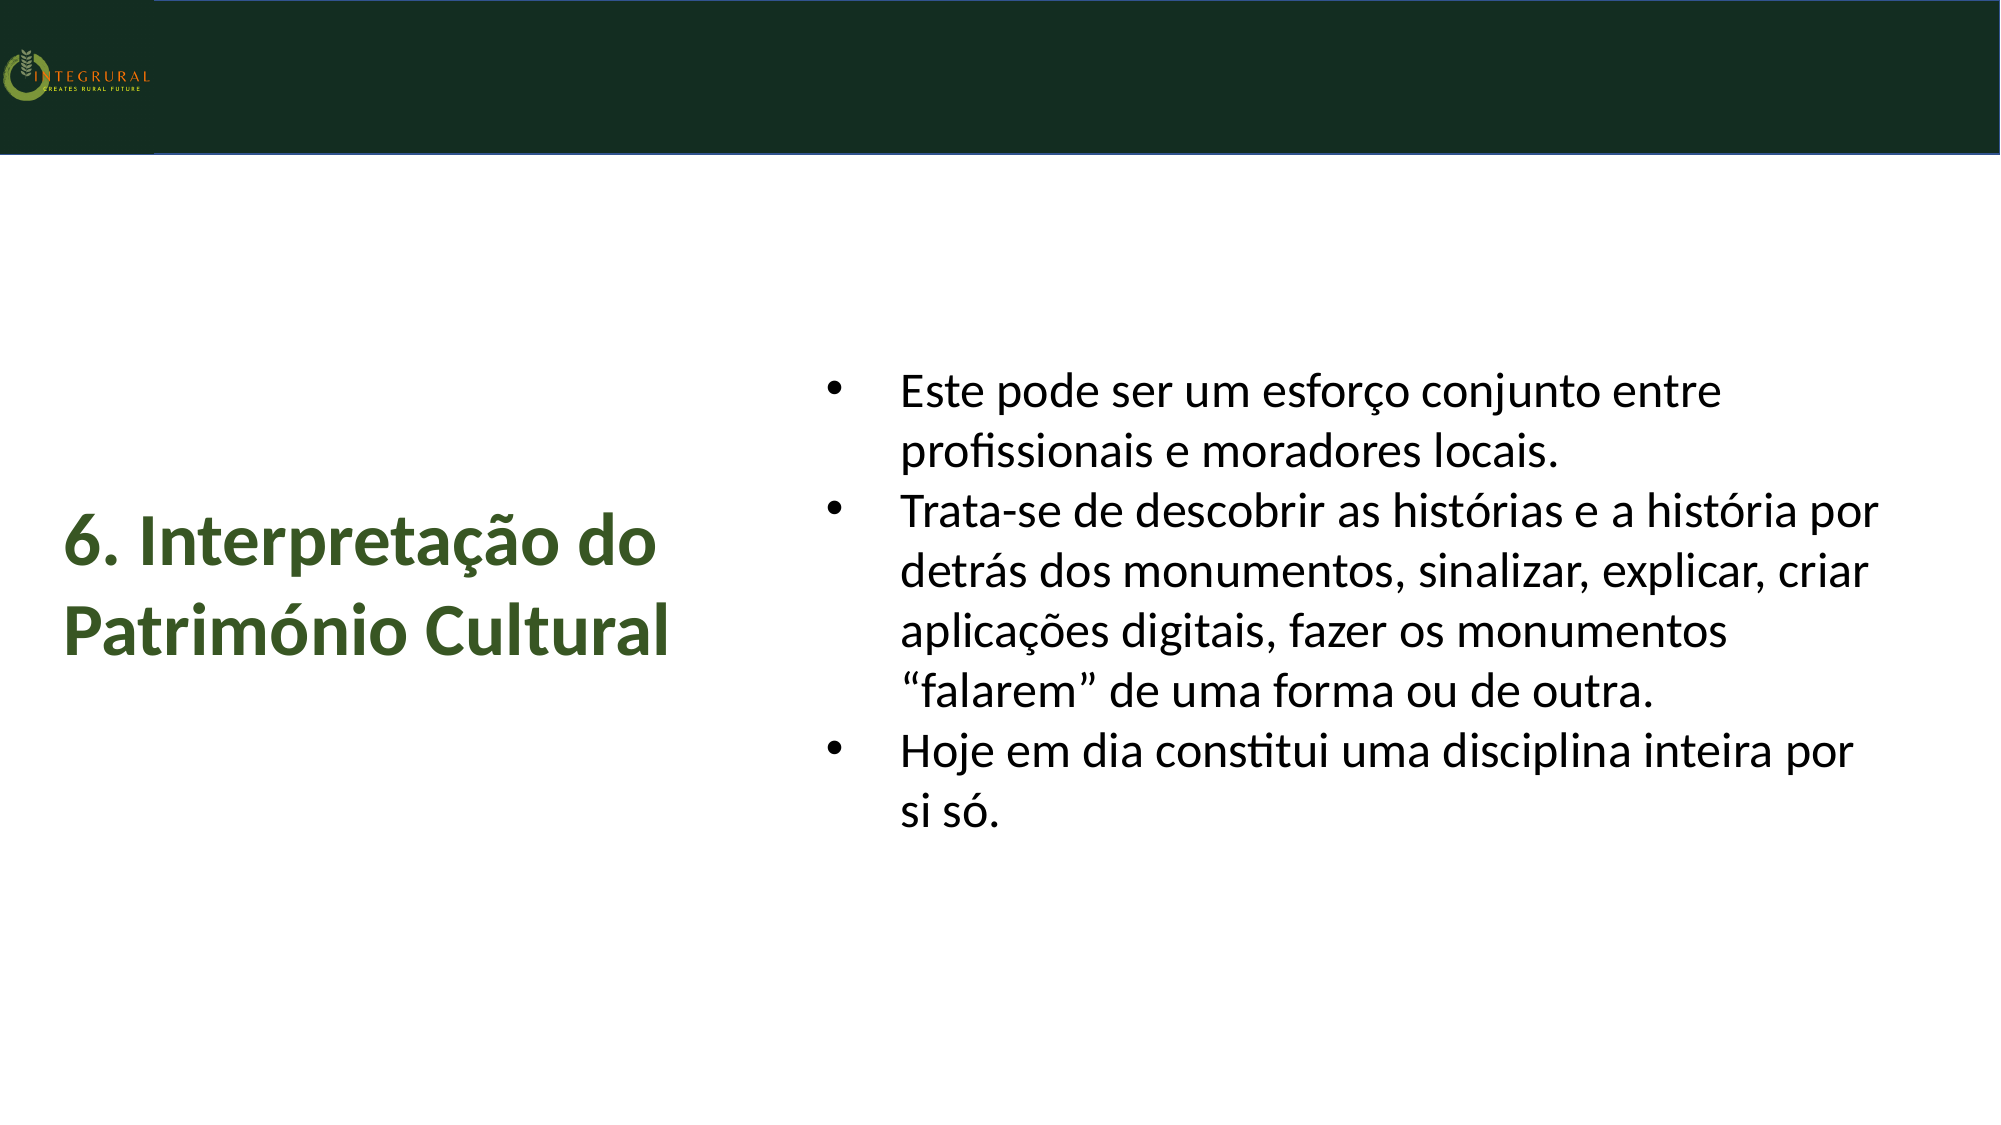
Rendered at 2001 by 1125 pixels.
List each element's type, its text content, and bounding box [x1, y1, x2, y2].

picture [0, 0, 154, 154]
text_box Este pode ser um esforço conjunto entre profissionais e moradores locais. Trata-se de descobrir as histórias e a história por detrás dos monumentos, sinalizar, explicar, criar aplicações digitais, fazer os monumentos “falarem” de uma forma ou de outra. Hoje em dia constitui uma disciplina inteira por si só. [810, 349, 1900, 845]
text_box 6. Interpretação do Património Cultural [48, 483, 748, 679]
text_box [156, 0, 2000, 154]
